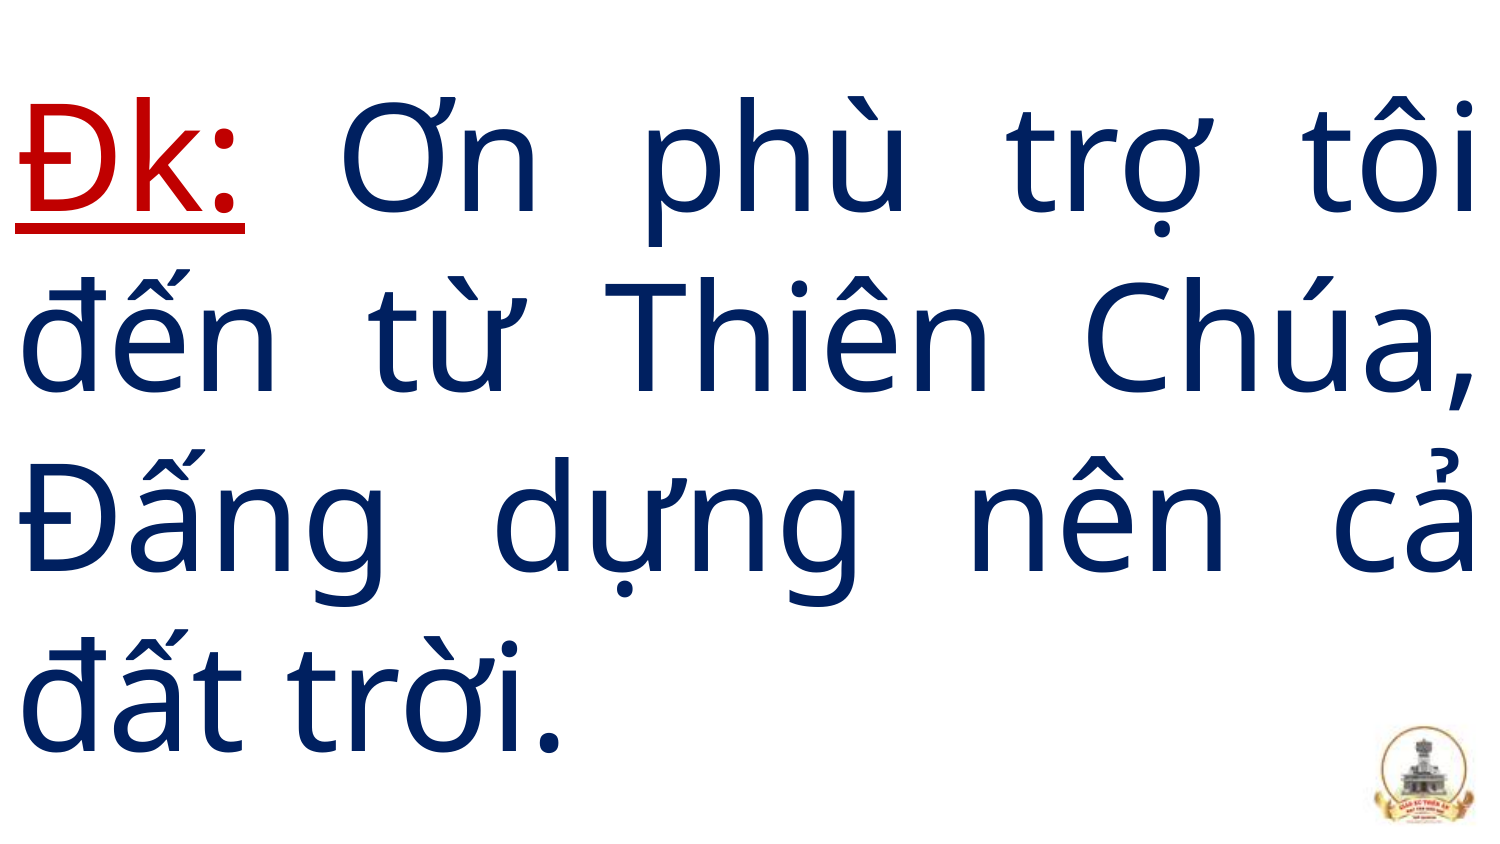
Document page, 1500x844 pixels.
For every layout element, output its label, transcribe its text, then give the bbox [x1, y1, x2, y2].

title Đk: Ơn phù trợ tôi đến từ Thiên Chúa, Đấng dựng nên cả đất trời. [0, 0, 1500, 844]
